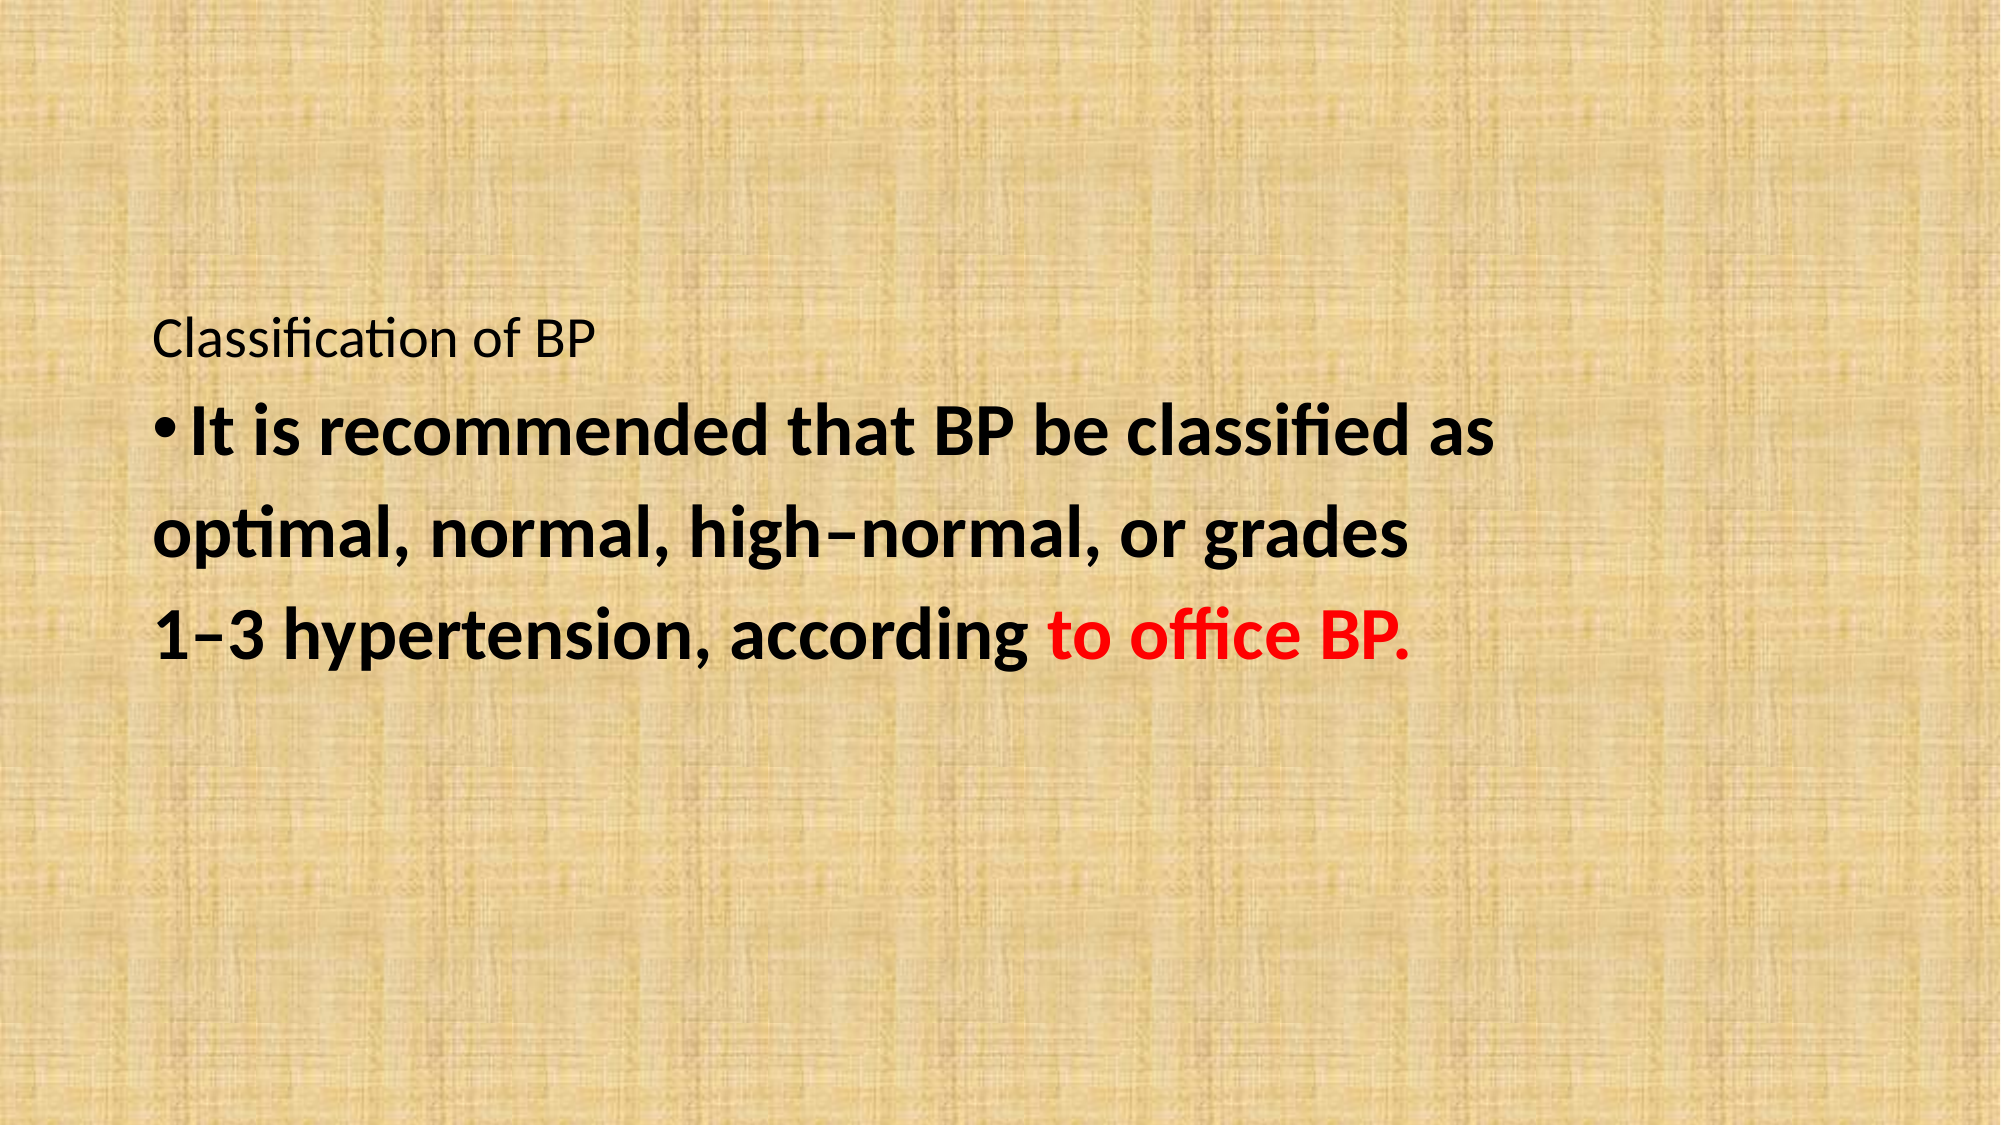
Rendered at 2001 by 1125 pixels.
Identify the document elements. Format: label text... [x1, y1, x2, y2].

list Classification of BP It is recommended that BP be classified as optimal, normal, high–normal, or grades 1–3 hypertension, according to office BP. [137, 299, 1863, 1014]
picture [0, 0, 2001, 1125]
